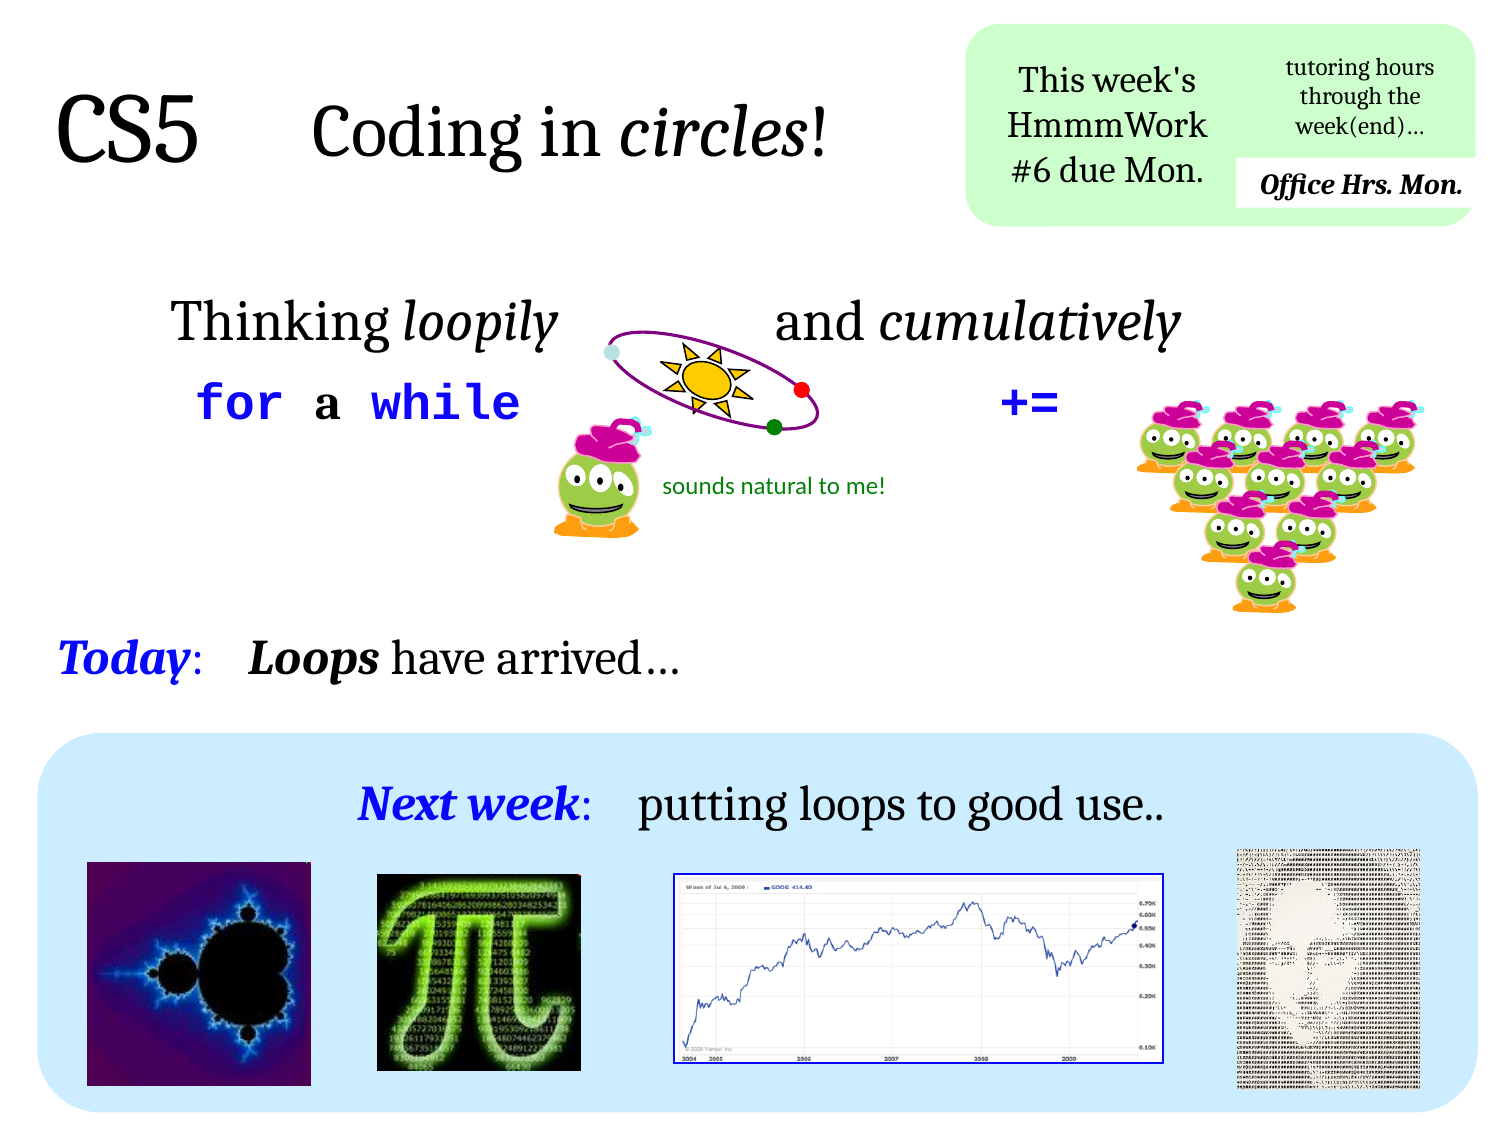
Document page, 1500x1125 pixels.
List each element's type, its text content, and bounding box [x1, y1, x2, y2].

text_box for a while [179, 362, 536, 437]
text_box Coding in circles! [297, 74, 846, 179]
text_box This week's HmmmWork #6 due Mon. [980, 47, 1234, 198]
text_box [1201, 489, 1276, 563]
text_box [1211, 399, 1279, 438]
picture [674, 874, 1163, 1063]
text_box tutoring hours through the week(end)… [1249, 42, 1471, 148]
text_box Thinking loopily and cumulatively [130, 274, 1250, 360]
text_box [793, 381, 810, 399]
text_box [603, 344, 621, 361]
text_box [1170, 439, 1241, 513]
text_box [1280, 399, 1354, 438]
text_box += [984, 362, 1075, 437]
text_box [37, 732, 1478, 1113]
text_box Office Hrs. Mon. [1235, 157, 1488, 208]
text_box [1354, 399, 1426, 474]
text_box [1137, 399, 1211, 474]
text_box Today: Loops have arrived… [42, 575, 1034, 693]
text_box CS5 [41, 54, 216, 190]
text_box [1233, 539, 1307, 613]
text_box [1242, 439, 1316, 487]
picture [87, 862, 312, 1087]
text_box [1316, 439, 1387, 513]
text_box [554, 414, 653, 538]
text_box sounds natural to me! [657, 462, 940, 508]
text_box Next week: putting loops to good use.. [287, 721, 1235, 838]
picture [376, 874, 581, 1071]
text_box [766, 418, 783, 436]
picture [1237, 849, 1420, 1090]
text_box [610, 332, 818, 430]
text_box [967, 25, 1474, 225]
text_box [1277, 489, 1347, 563]
